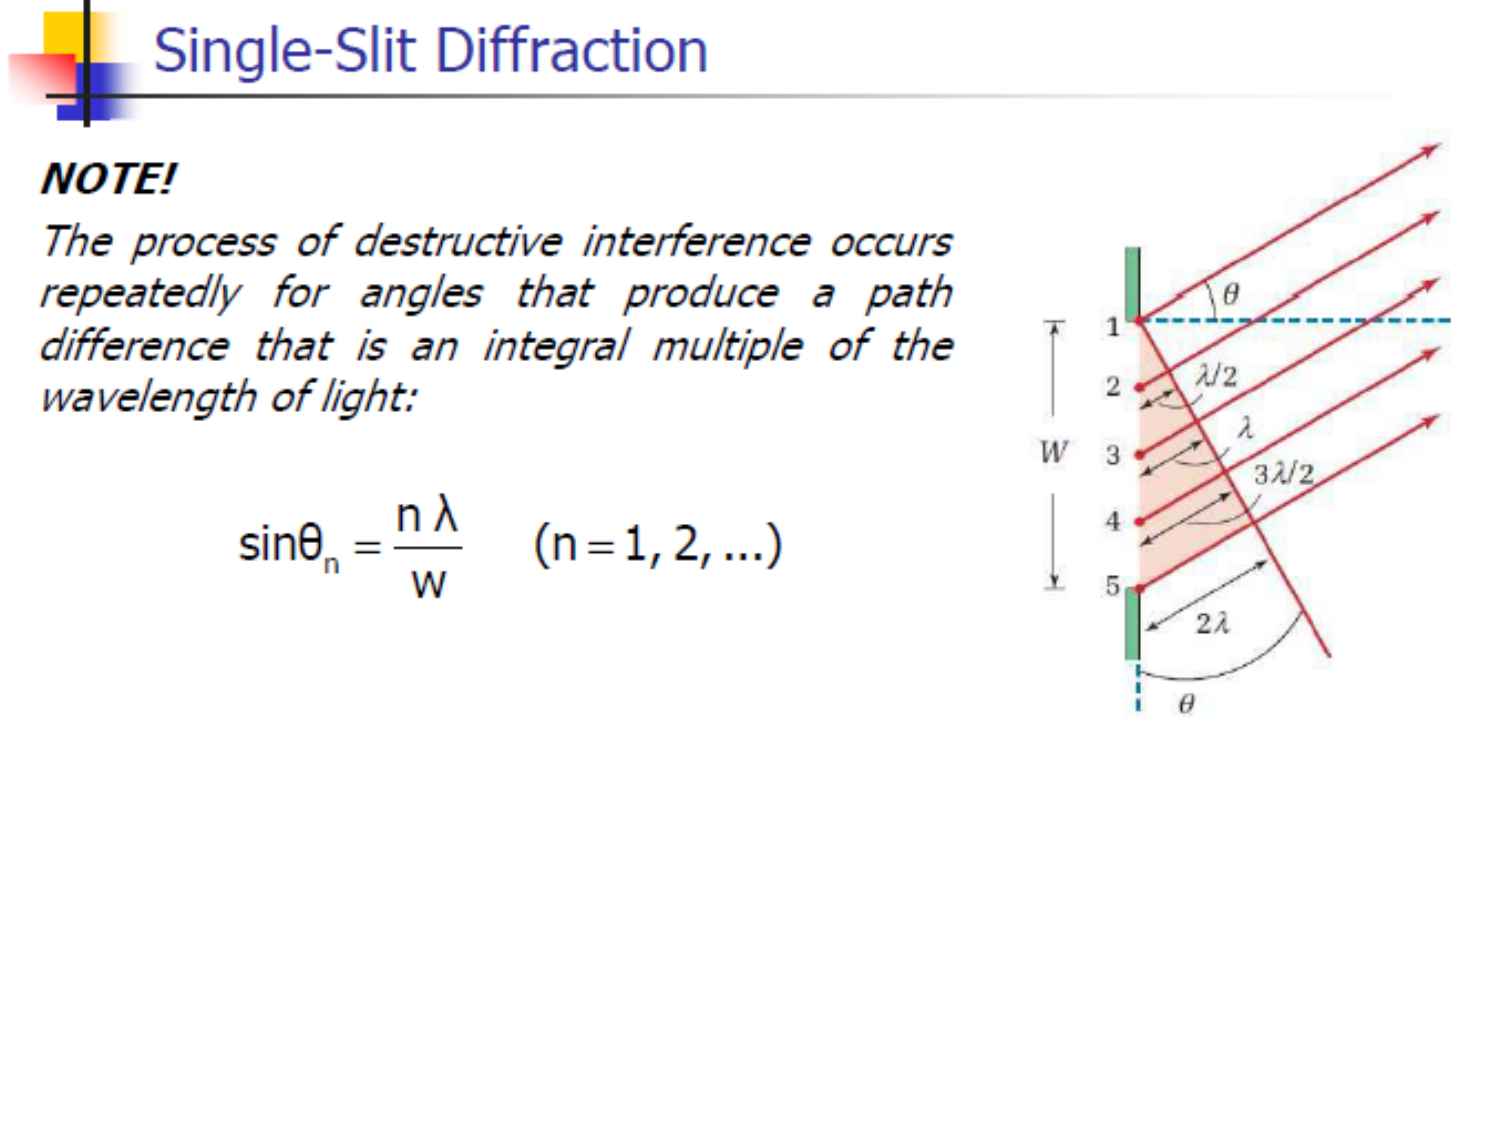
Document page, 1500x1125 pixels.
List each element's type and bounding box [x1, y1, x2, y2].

picture [0, 0, 1500, 745]
